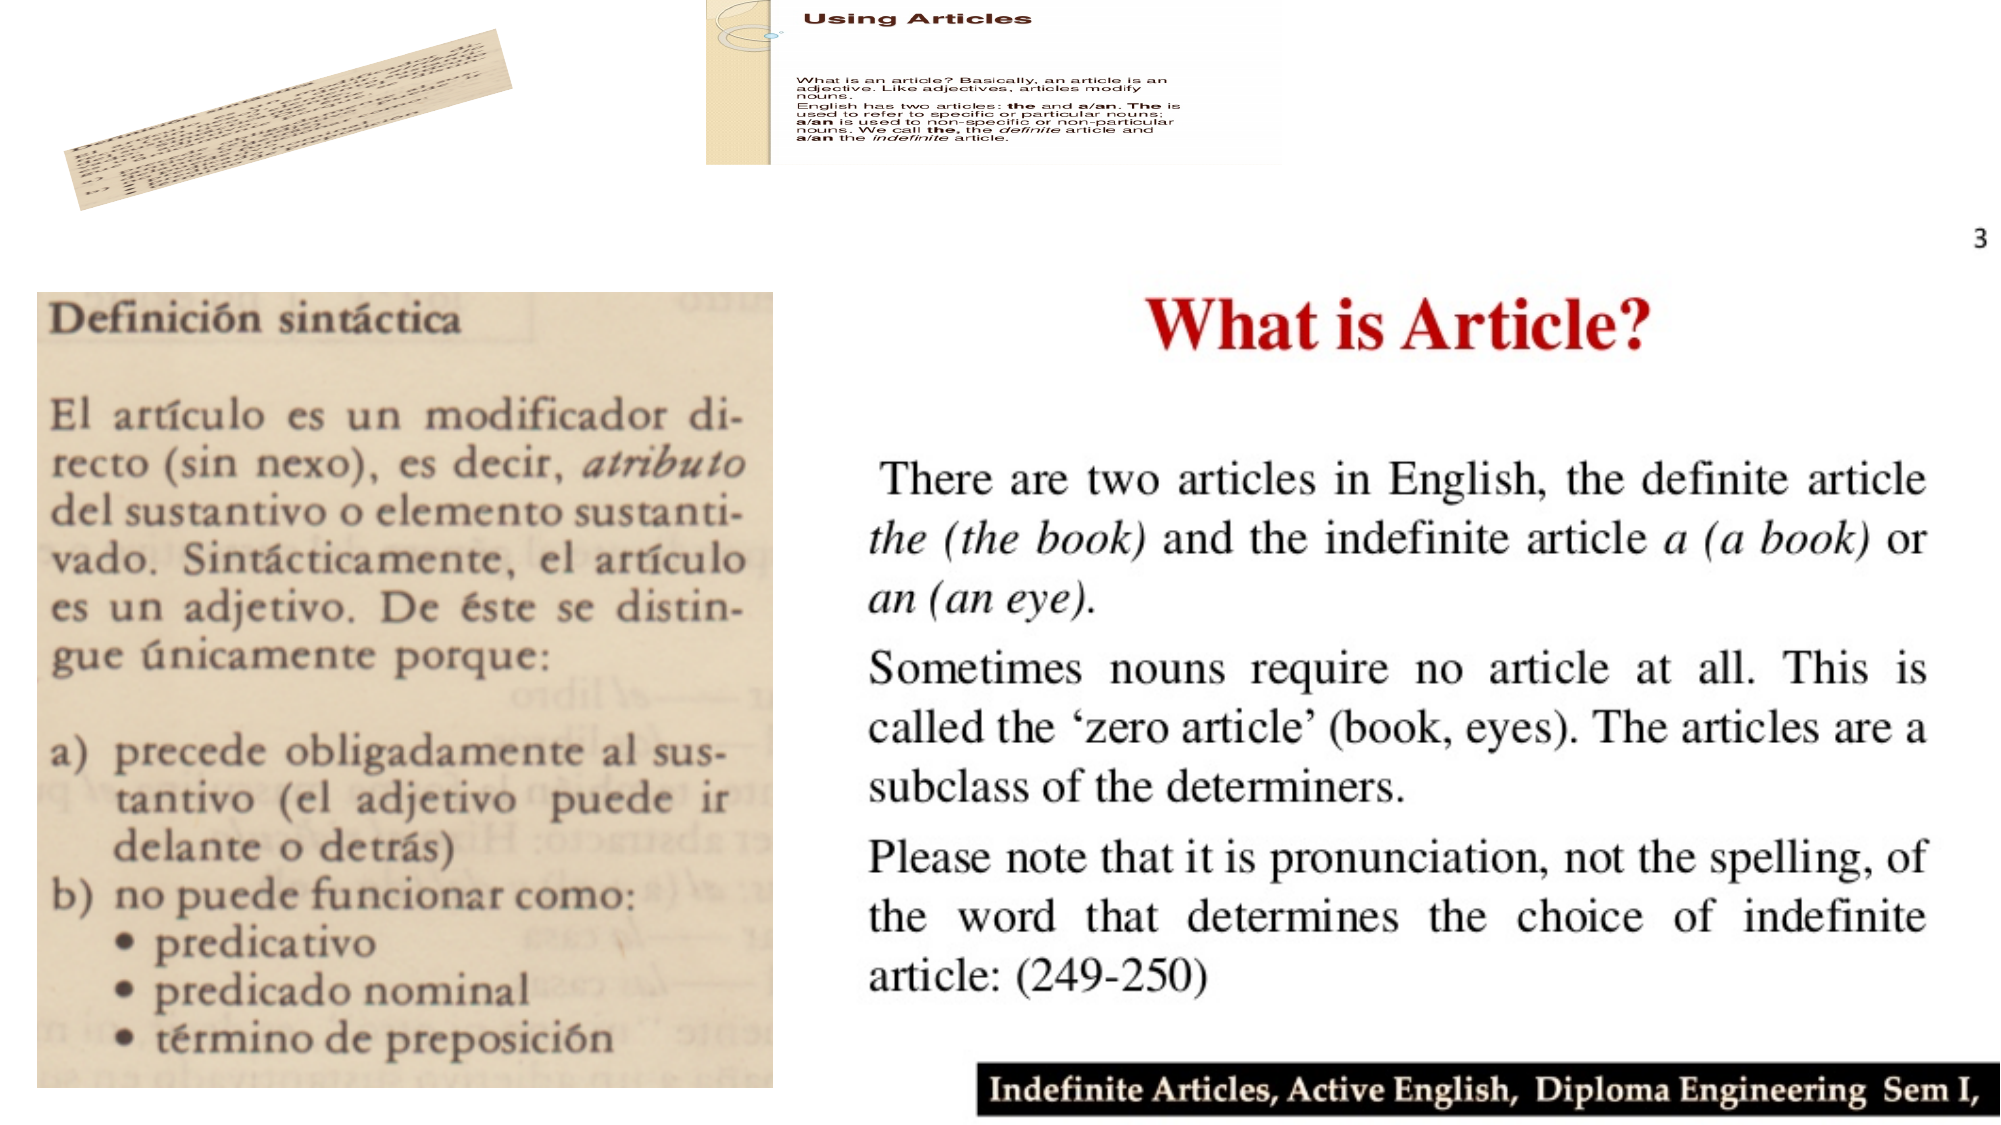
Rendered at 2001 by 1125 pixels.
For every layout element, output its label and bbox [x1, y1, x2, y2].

picture [706, 0, 1282, 165]
picture [37, 292, 773, 1088]
picture [797, 210, 2000, 1125]
picture [63, 29, 513, 210]
